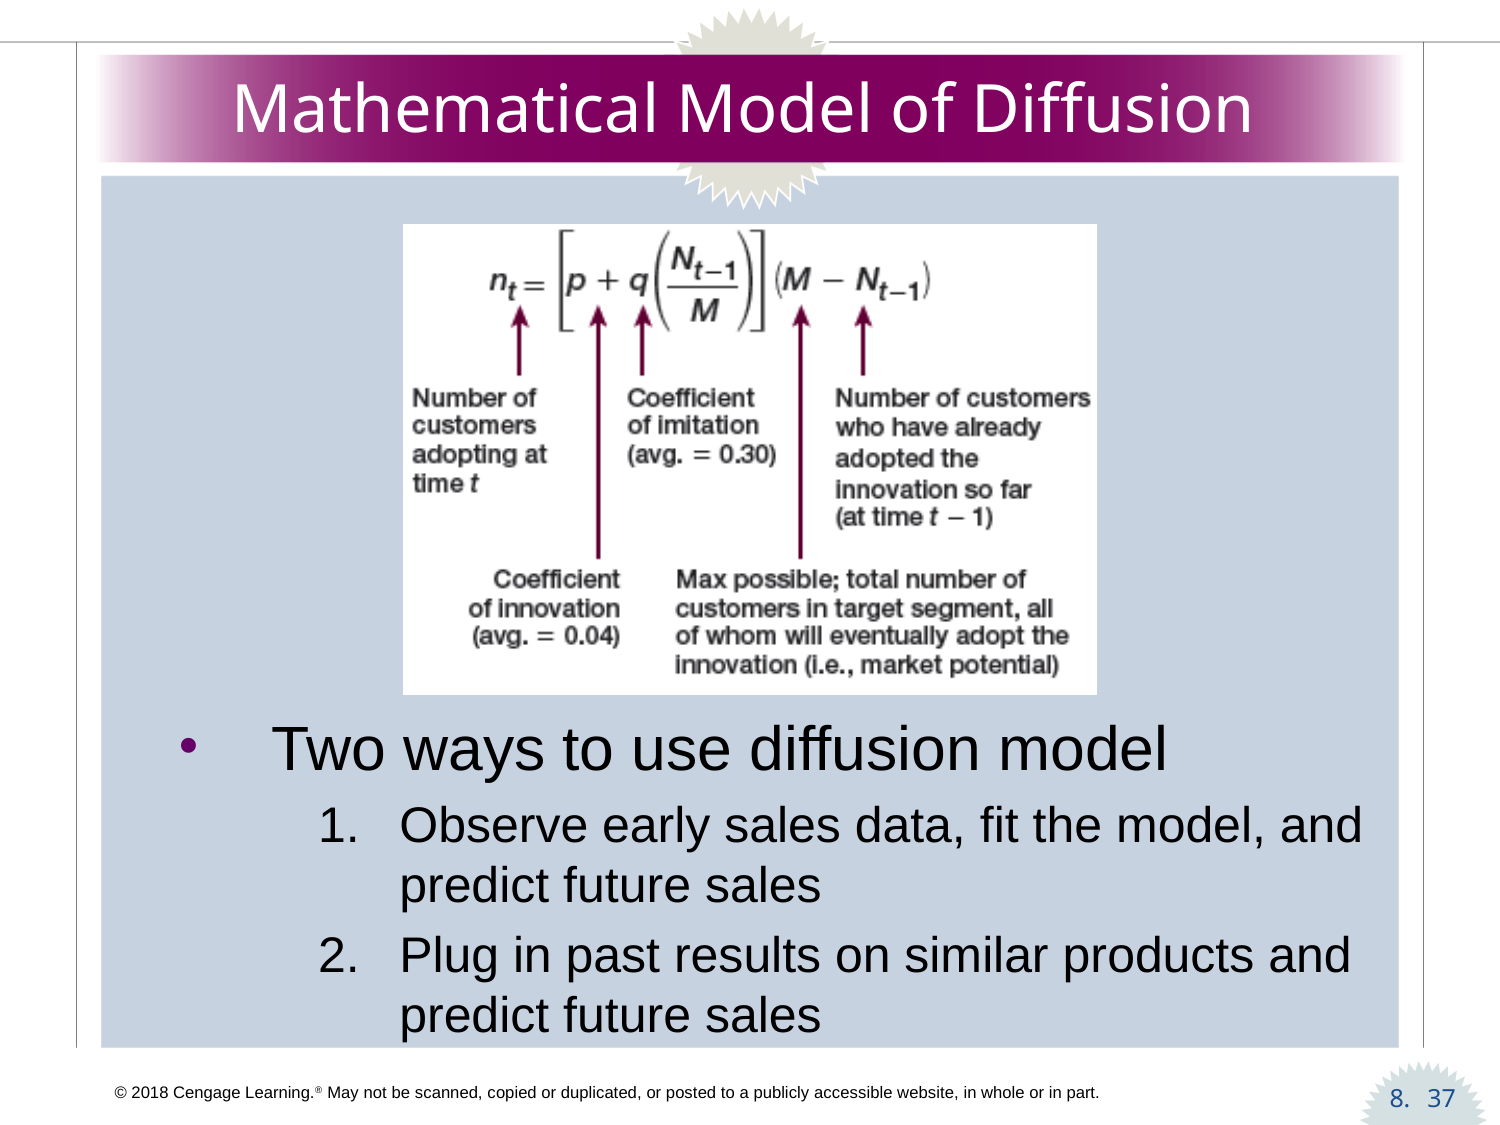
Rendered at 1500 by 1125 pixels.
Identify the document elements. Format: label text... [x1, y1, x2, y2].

picture [0, 0, 1500, 1125]
title Mathematical Model of Diffusion [87, 49, 1401, 163]
slide_number 37 [1412, 1074, 1476, 1125]
list Two ways to use diffusion model Observe early sales data, fit the model, and predict future sales Plug in past results on similar products and predict future sales [162, 612, 1388, 938]
